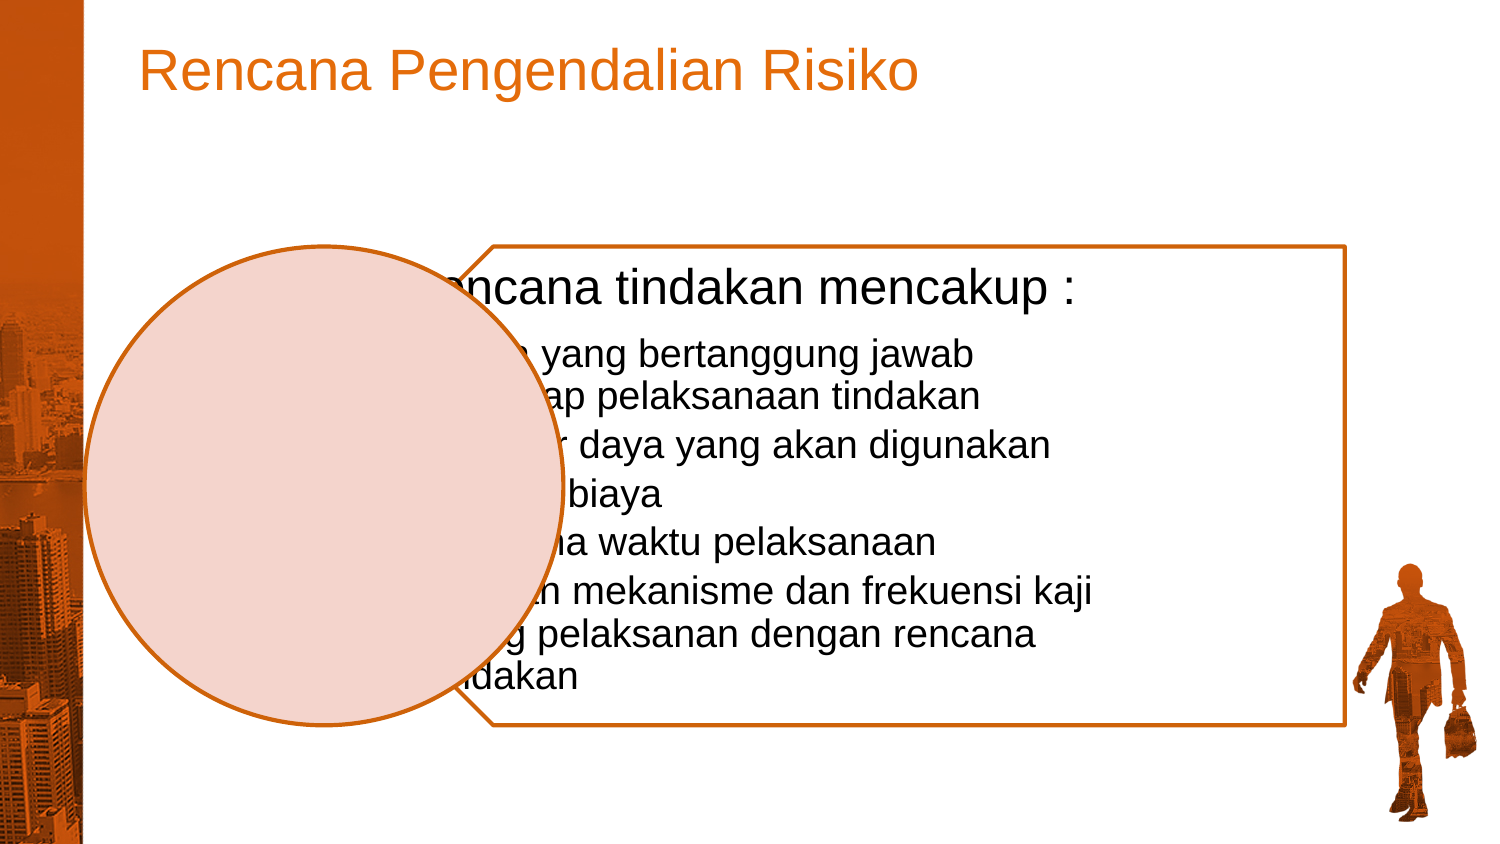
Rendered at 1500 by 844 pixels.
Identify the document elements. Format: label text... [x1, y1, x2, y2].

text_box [0, 149, 1430, 823]
picture [0, 0, 1500, 844]
list Rencana Pengendalian Risiko [123, 20, 1500, 115]
